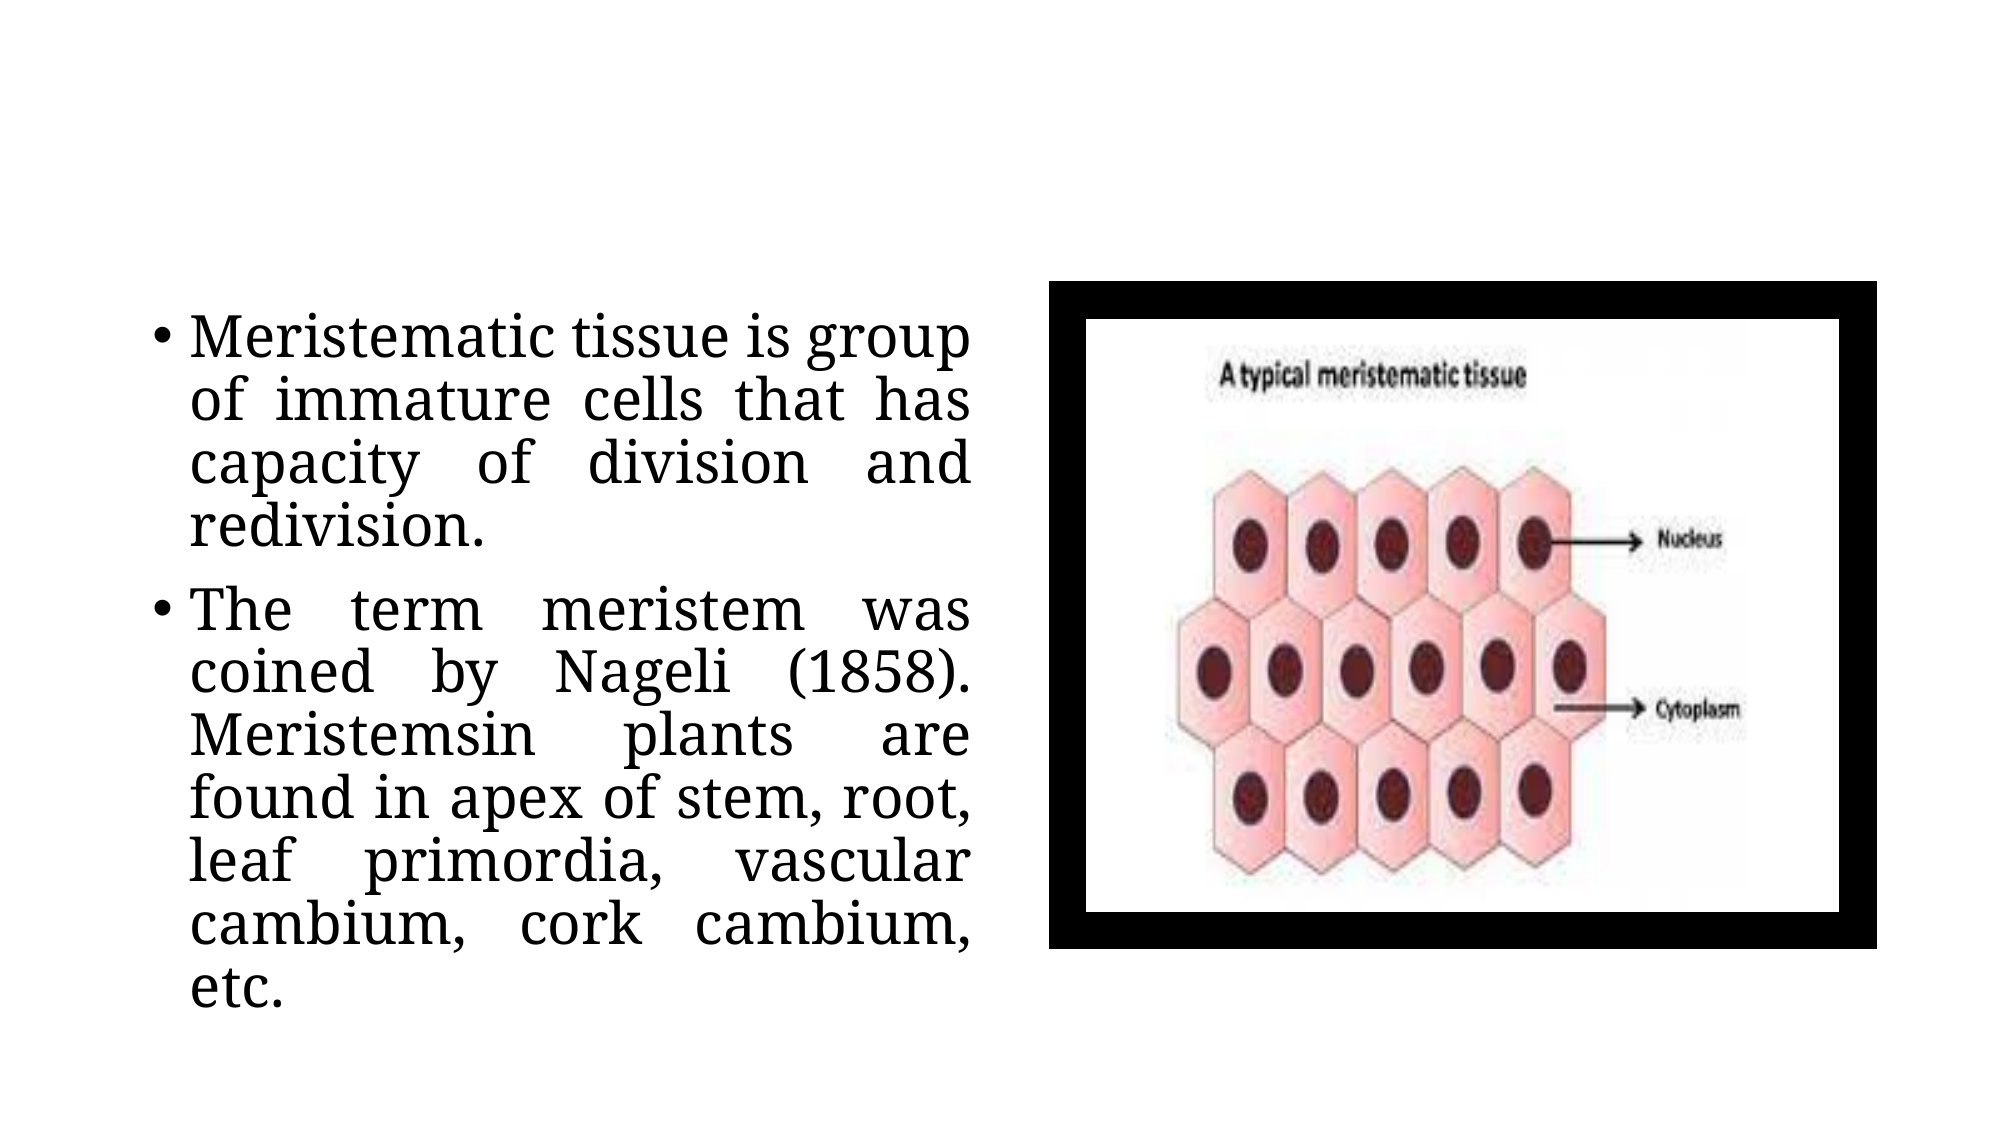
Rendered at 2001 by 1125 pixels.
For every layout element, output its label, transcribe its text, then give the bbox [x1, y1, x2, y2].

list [1086, 318, 1840, 912]
list Meristematic tissue is group of immature cells that has capacity of division and redivision. The term meristem was coined by Nageli (1858). Meristemsin plants are found in apex of stem, root, leaf primordia, vascular cambium, cork cambium, etc. [137, 299, 988, 1014]
